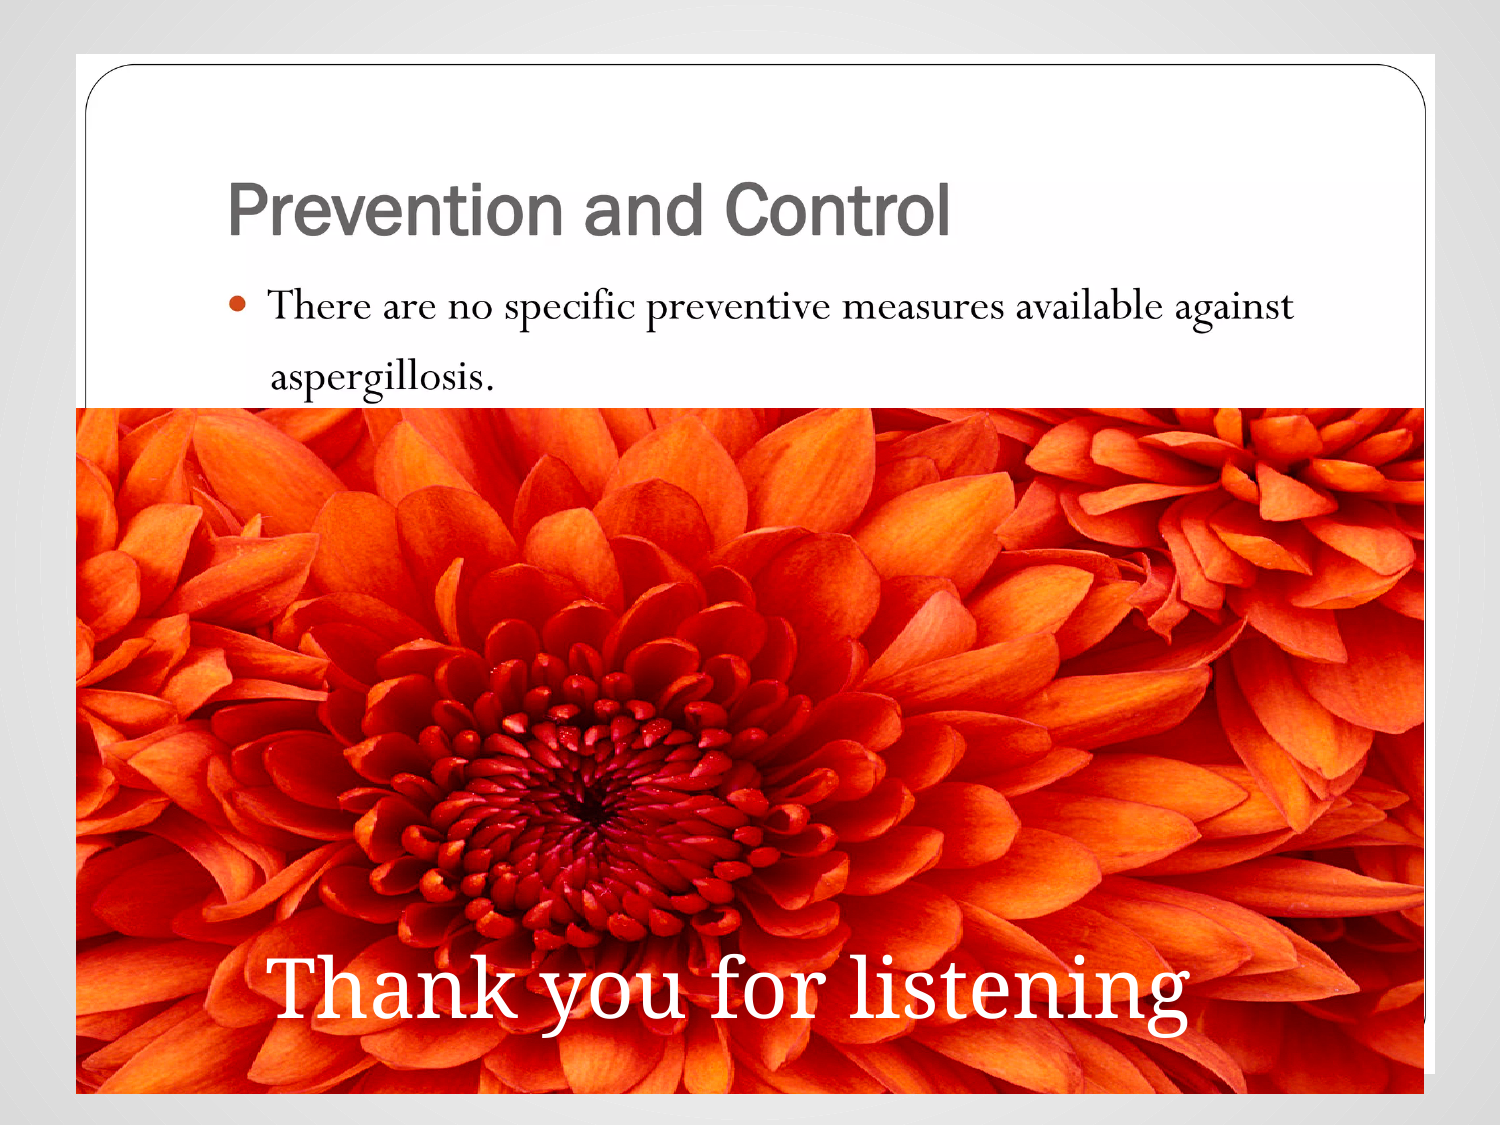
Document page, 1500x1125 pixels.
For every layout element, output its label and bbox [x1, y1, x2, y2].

picture [76, 54, 1436, 1095]
